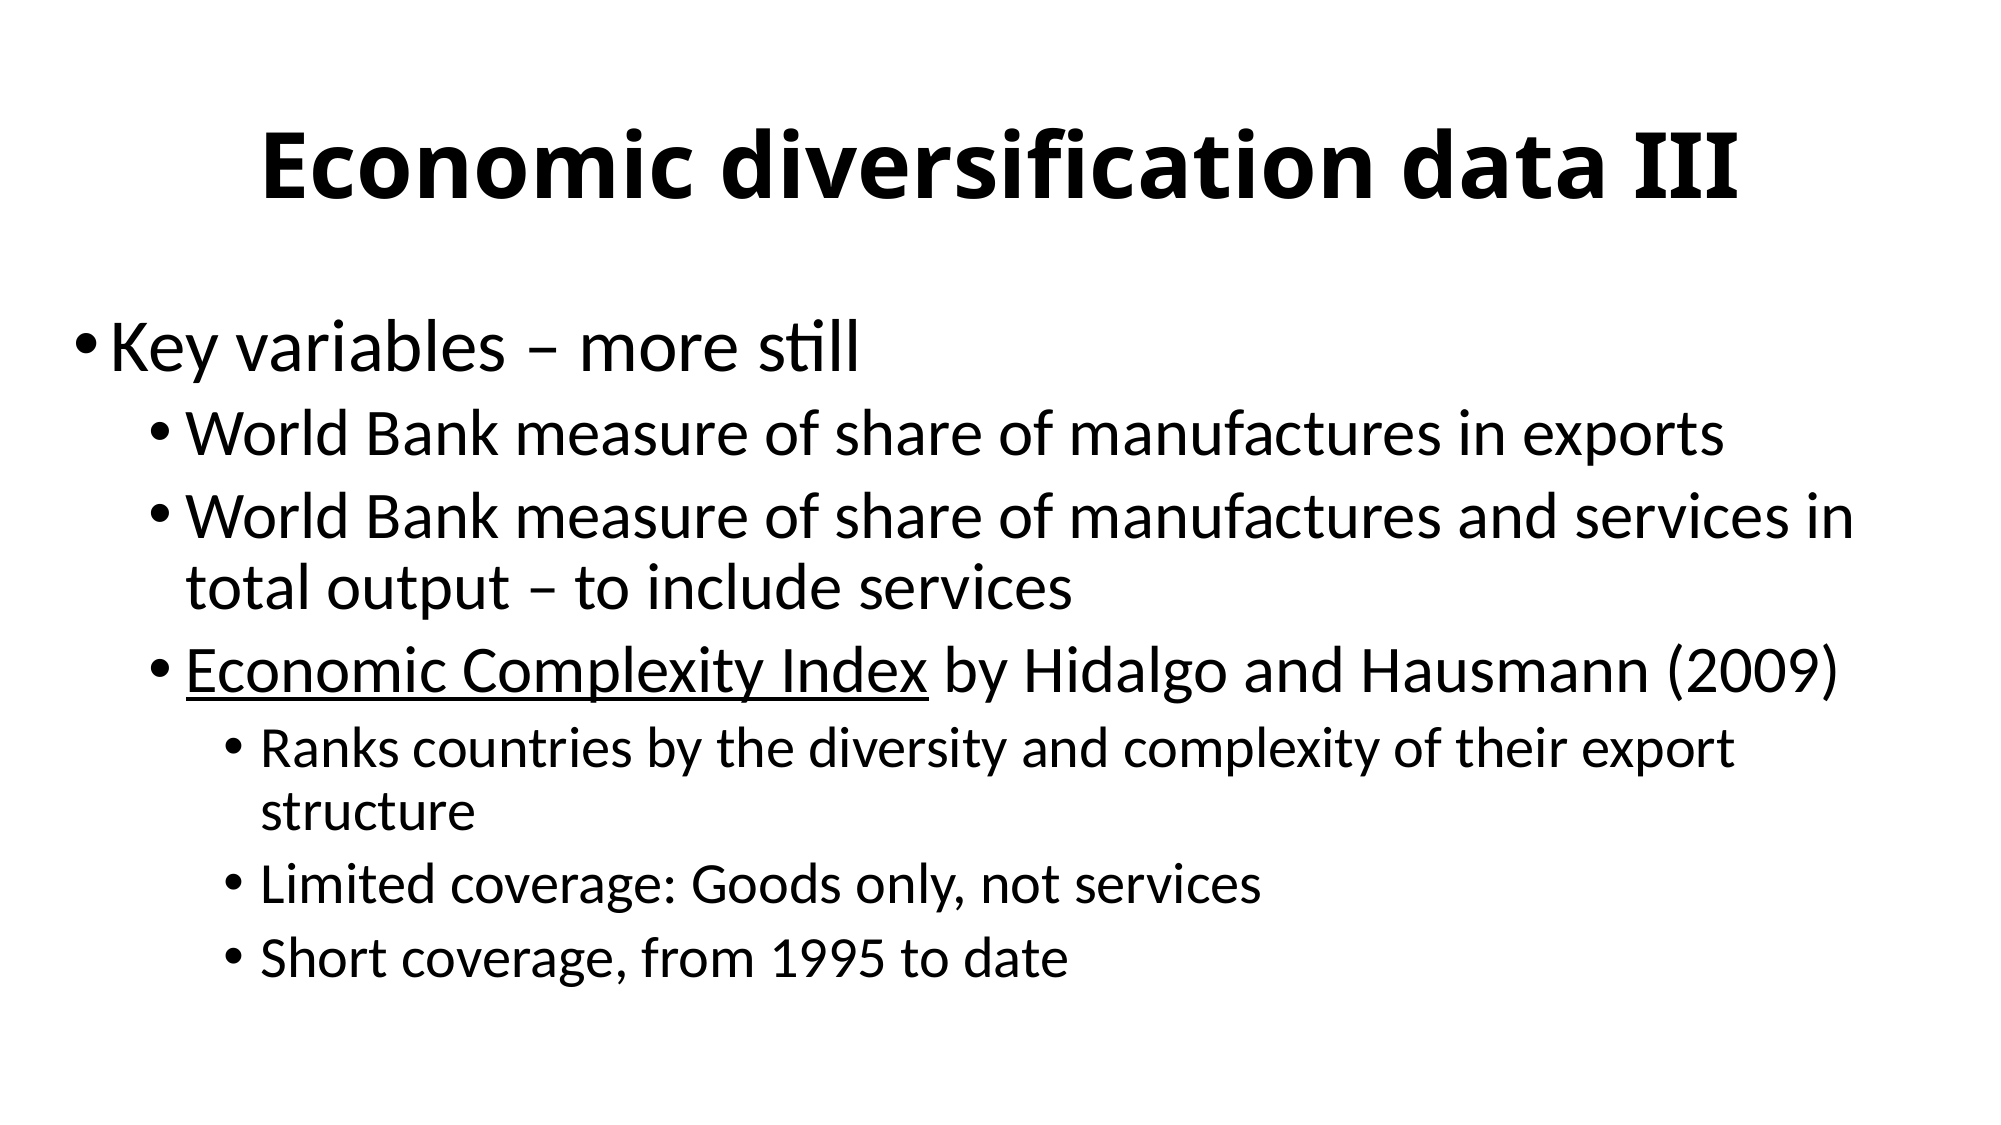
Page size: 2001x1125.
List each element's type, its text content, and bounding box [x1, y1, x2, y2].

title Economic diversification data III [137, 59, 1863, 278]
list Key variables – more still World Bank measure of share of manufactures in exports World Bank measure of share of manufactures and services in total output – to include services Economic Complexity Index by Hidalgo and Hausmann (2009) Ranks countries by the diversity and complexity of their export structure Limited coverage: Goods only, not services Short coverage, from 1995 to date [58, 299, 1962, 1014]
